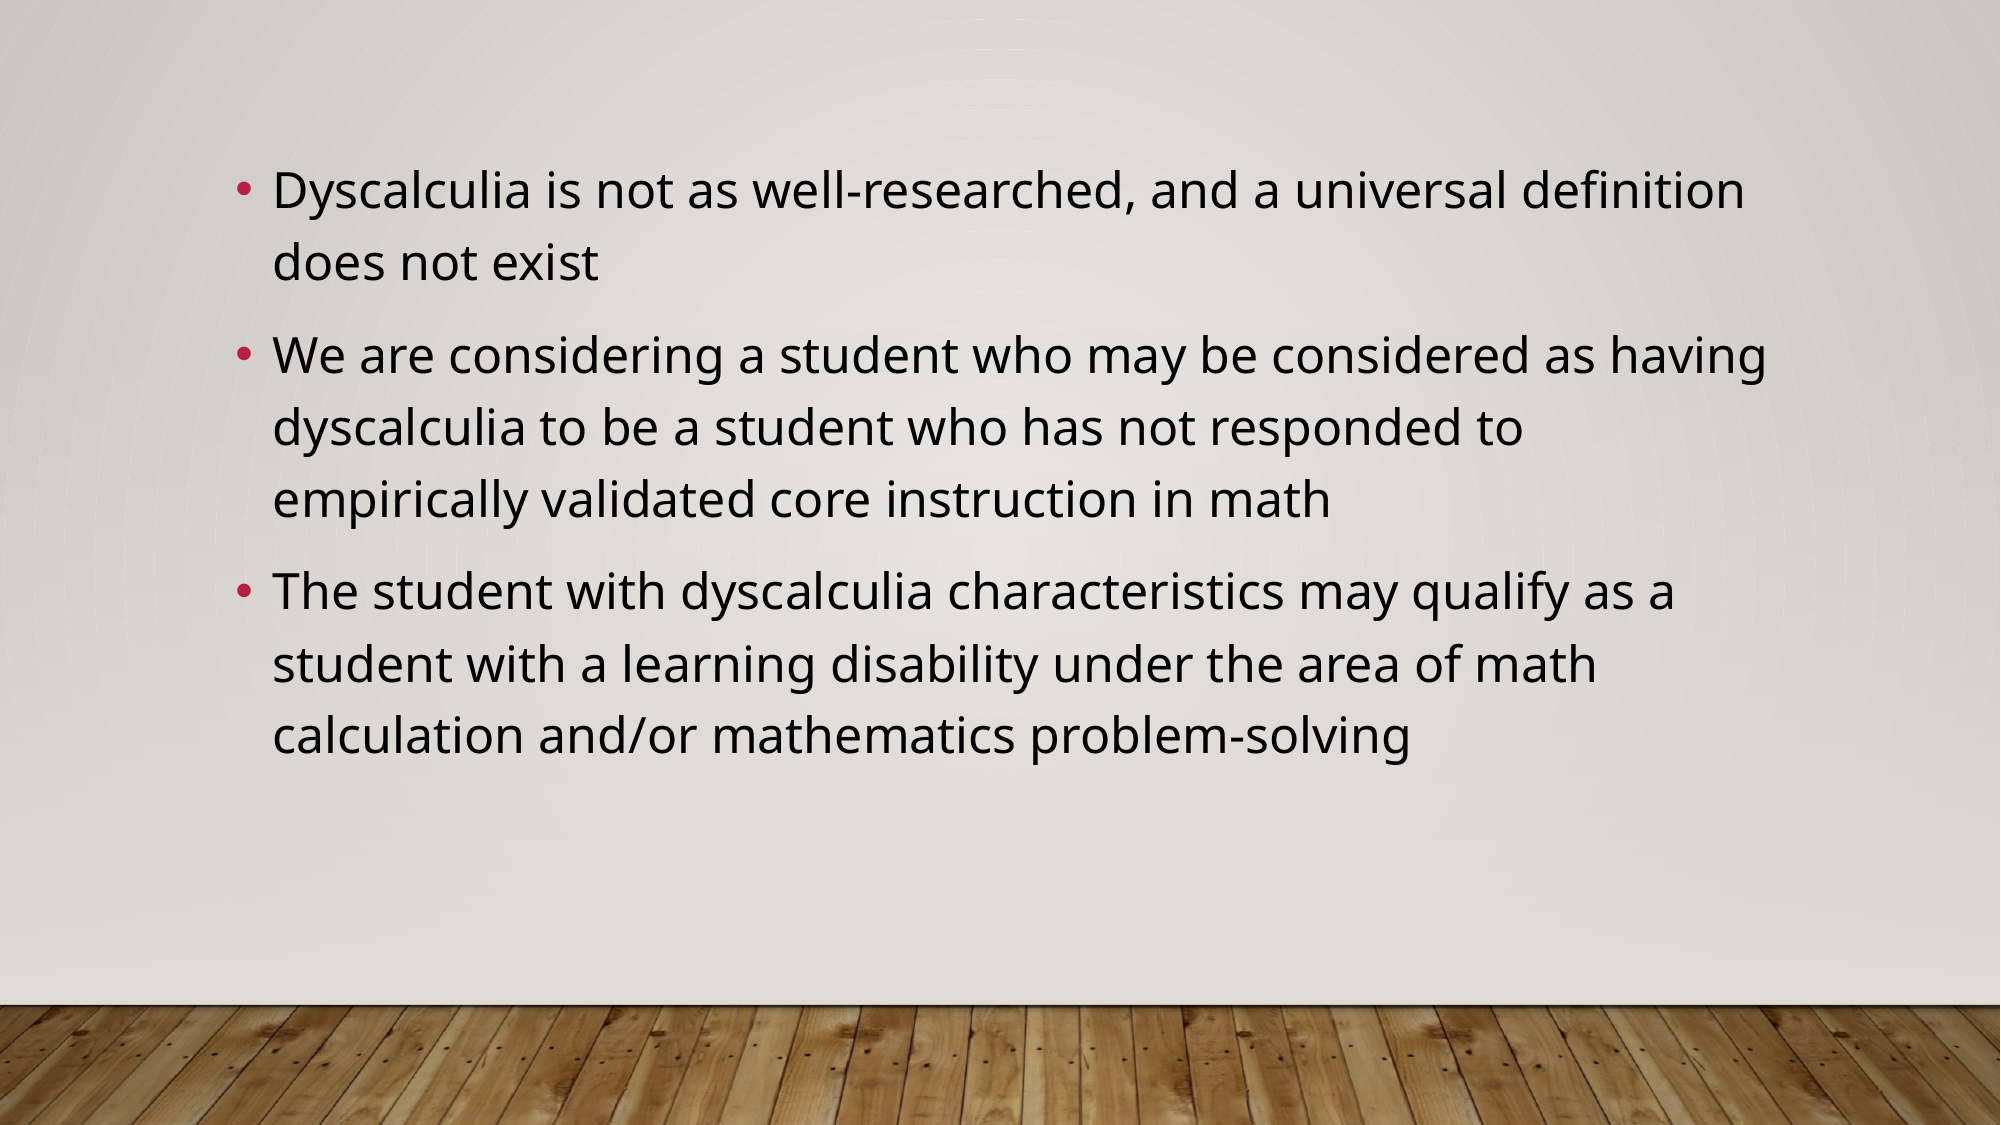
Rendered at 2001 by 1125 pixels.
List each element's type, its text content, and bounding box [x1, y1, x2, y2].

picture [0, 1005, 2000, 1125]
list Dyscalculia is not as well-researched, and a universal definition does not exist We are considering a student who may be considered as having dyscalculia to be a student who has not responded to empirically validated core instruction in math The student with dyscalculia characteristics may qualify as a student with a learning disability under the area of math calculation and/or mathematics problem-solving [220, 138, 1796, 705]
